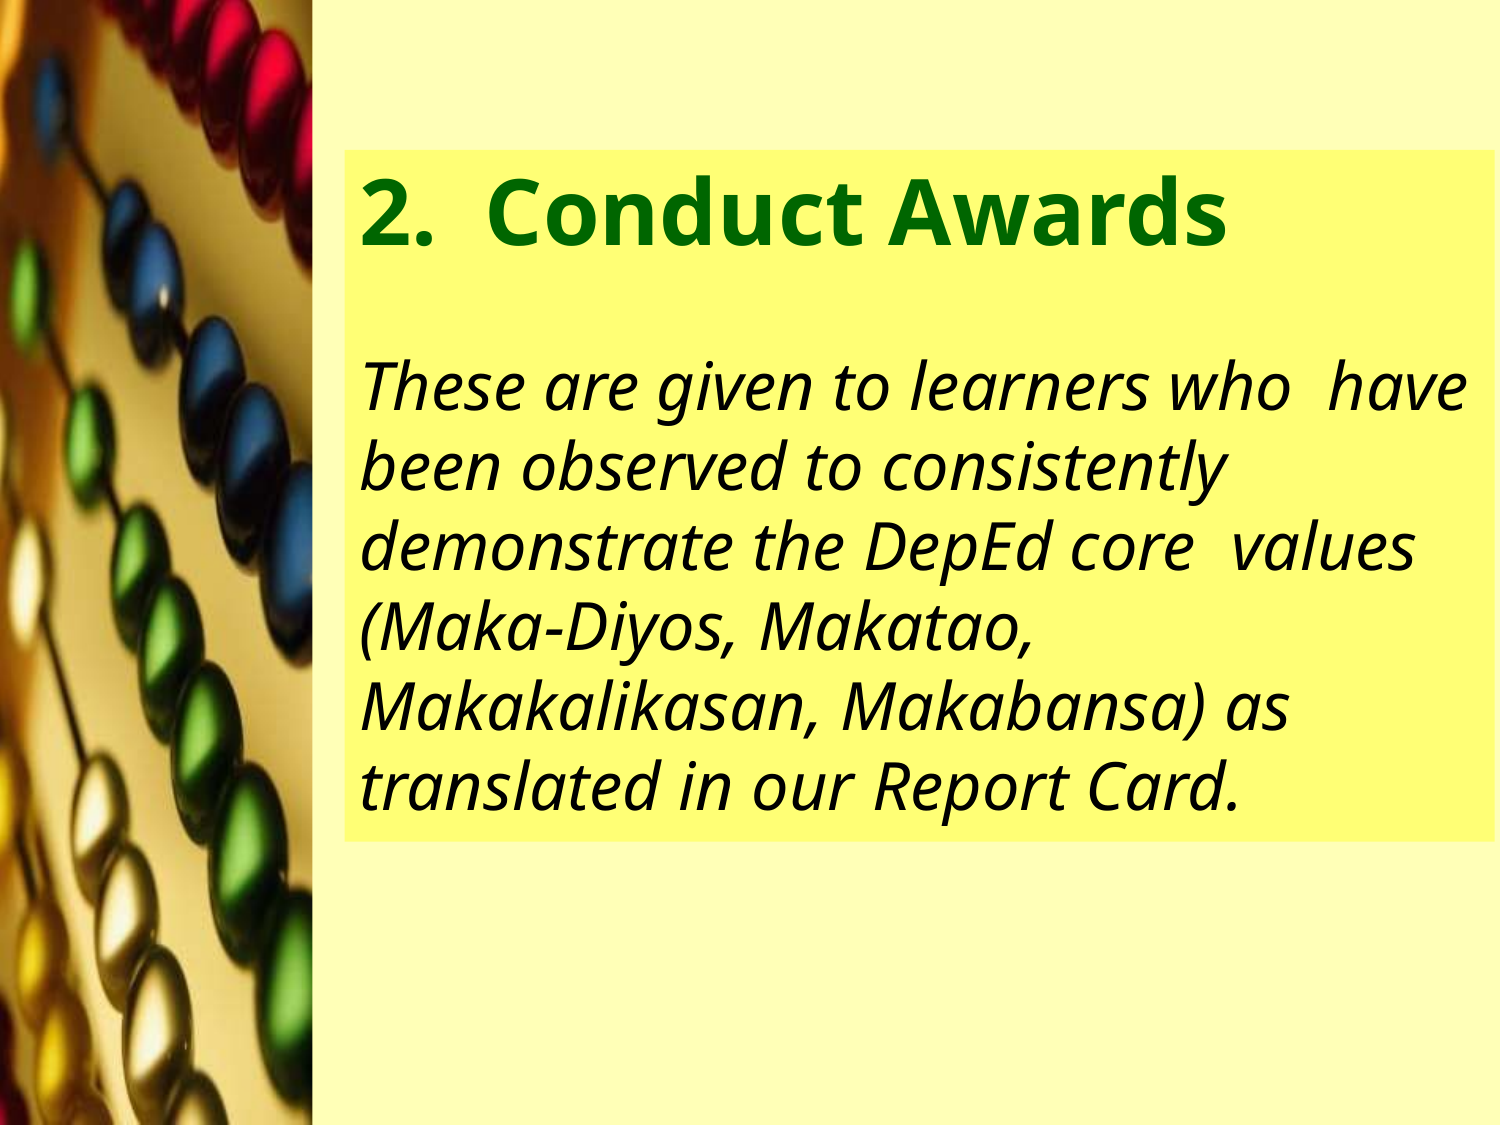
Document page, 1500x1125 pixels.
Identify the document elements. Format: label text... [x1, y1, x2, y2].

text_box [344, 149, 1495, 842]
title 2. Conduct Awards [357, 151, 1259, 342]
text_box These are given to learners who have been observed to consistently demonstrate the DepEd core values (Maka-Diyos, Makatao, Makakalikasan, Makabansa) as translated in our Report Card. [357, 342, 1480, 824]
picture [0, 0, 313, 1125]
